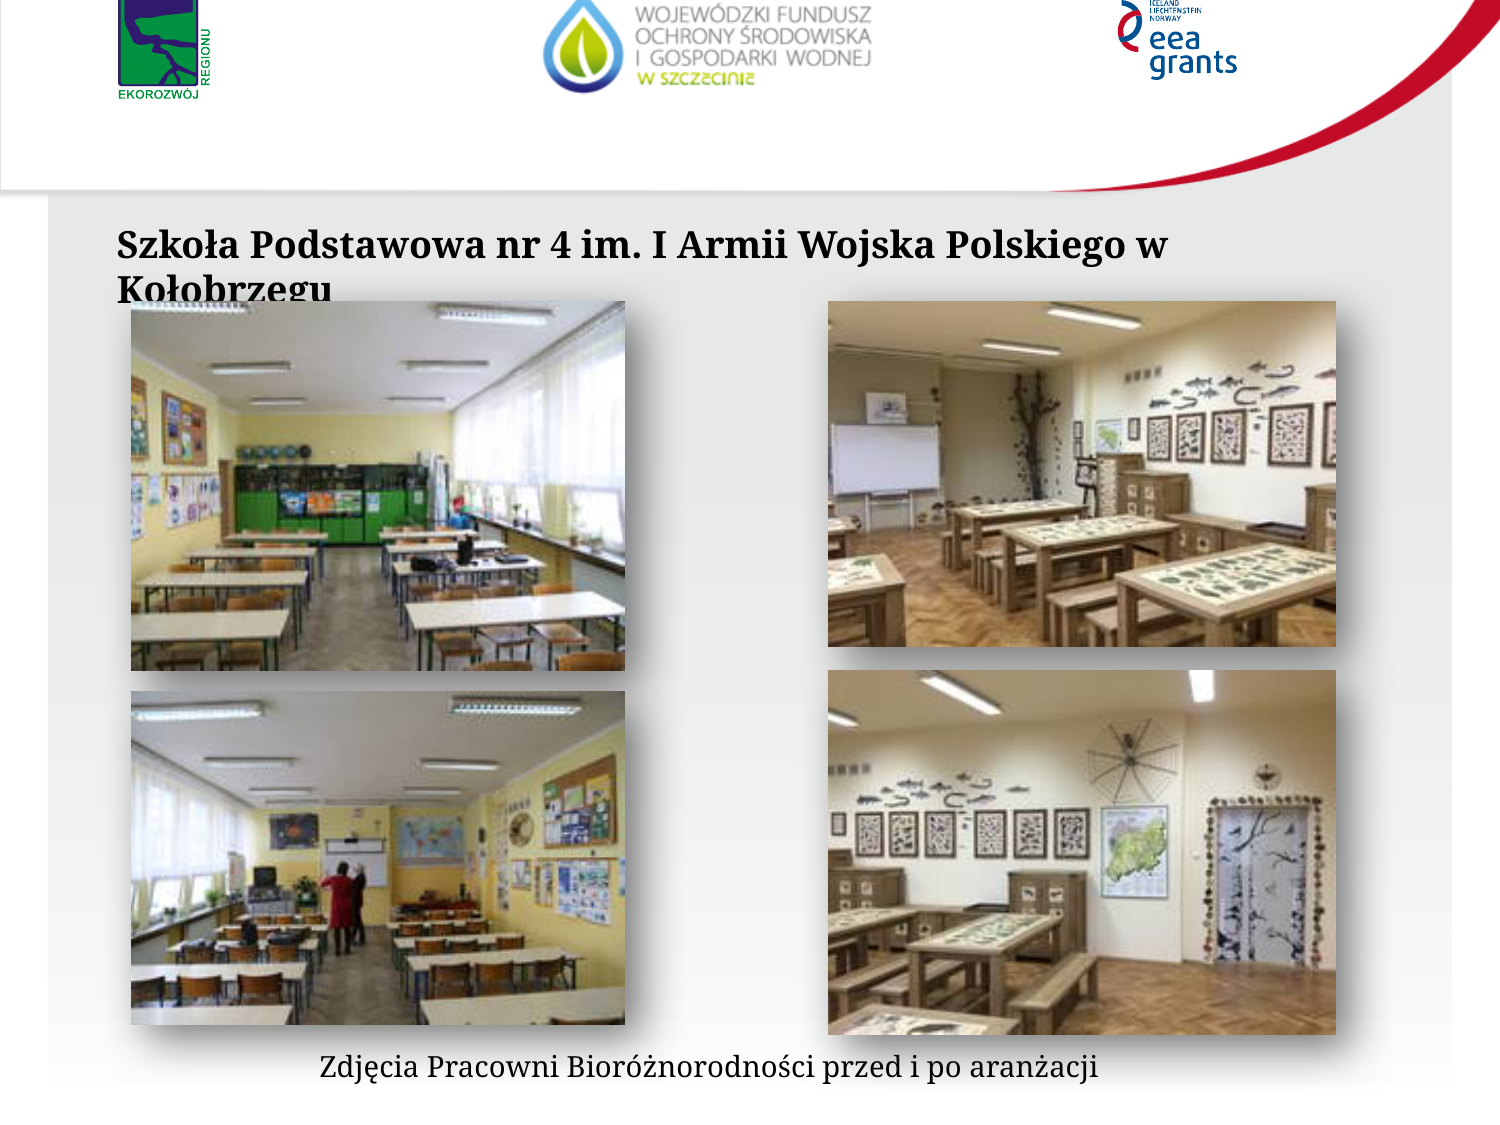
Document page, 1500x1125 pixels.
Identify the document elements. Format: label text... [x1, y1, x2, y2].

picture [827, 301, 1336, 647]
picture [533, 0, 899, 118]
text_box Zdjęcia Pracowni Bioróżnorodności przed i po aranżacji [83, 1040, 1336, 1125]
picture [130, 301, 626, 671]
text_box [166, 187, 1336, 213]
picture [130, 690, 626, 1025]
text_box Szkoła Podstawowa nr 4 im. I Armii Wojska Polskiego w Kołobrzegu [102, 213, 1355, 318]
picture [827, 670, 1336, 1035]
